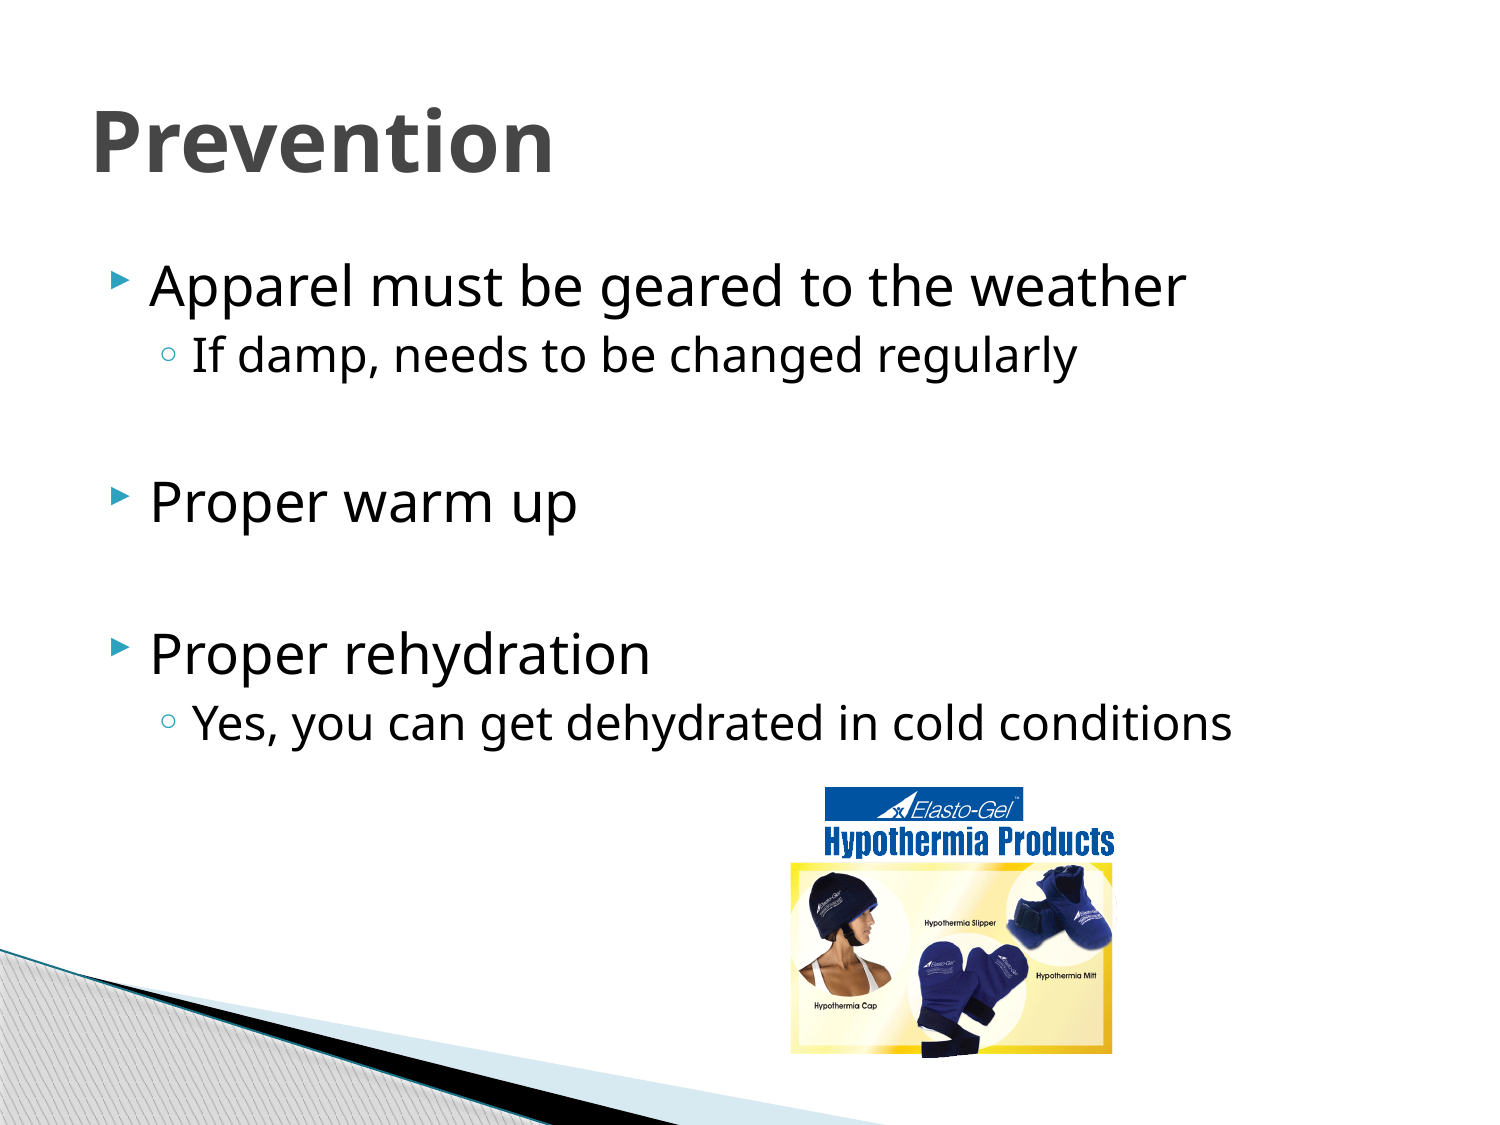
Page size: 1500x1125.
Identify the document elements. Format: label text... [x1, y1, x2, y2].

title Prevention [75, 45, 1425, 233]
list Apparel must be geared to the weather If damp, needs to be changed regularly Proper warm up Proper rehydration Yes, you can get dehydrated in cold conditions [74, 242, 1426, 986]
picture [787, 787, 1121, 1076]
